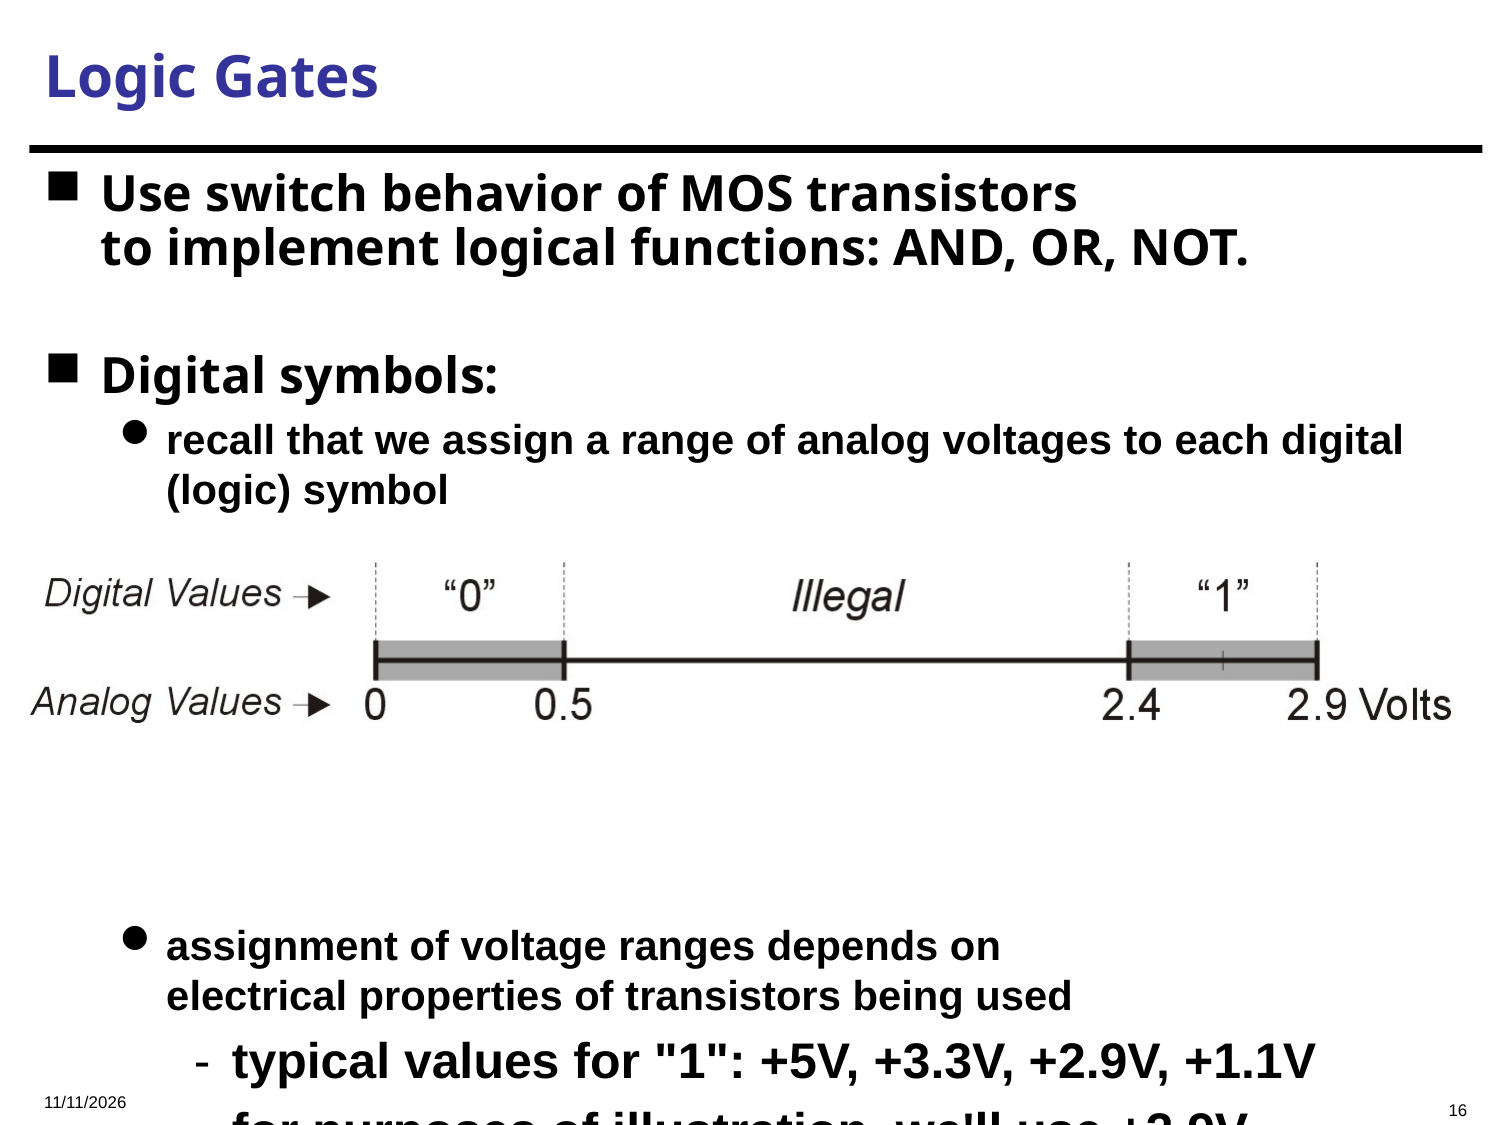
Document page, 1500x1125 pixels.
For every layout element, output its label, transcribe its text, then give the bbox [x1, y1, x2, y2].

picture [29, 562, 1451, 723]
title Logic Gates [29, 11, 1480, 138]
list Use switch behavior of MOS transistors to implement logical functions: AND, OR, NOT. Digital symbols: recall that we assign a range of analog voltages to each digital (logic) symbol assignment of voltage ranges depends on electrical properties of transistors being used typical values for "1": +5V, +3.3V, +2.9V, +1.1V for purposes of illustration, we'll use +2.9V [29, 160, 1480, 1061]
slide_number 16 [1032, 1072, 1483, 1113]
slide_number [29, 1072, 405, 1113]
